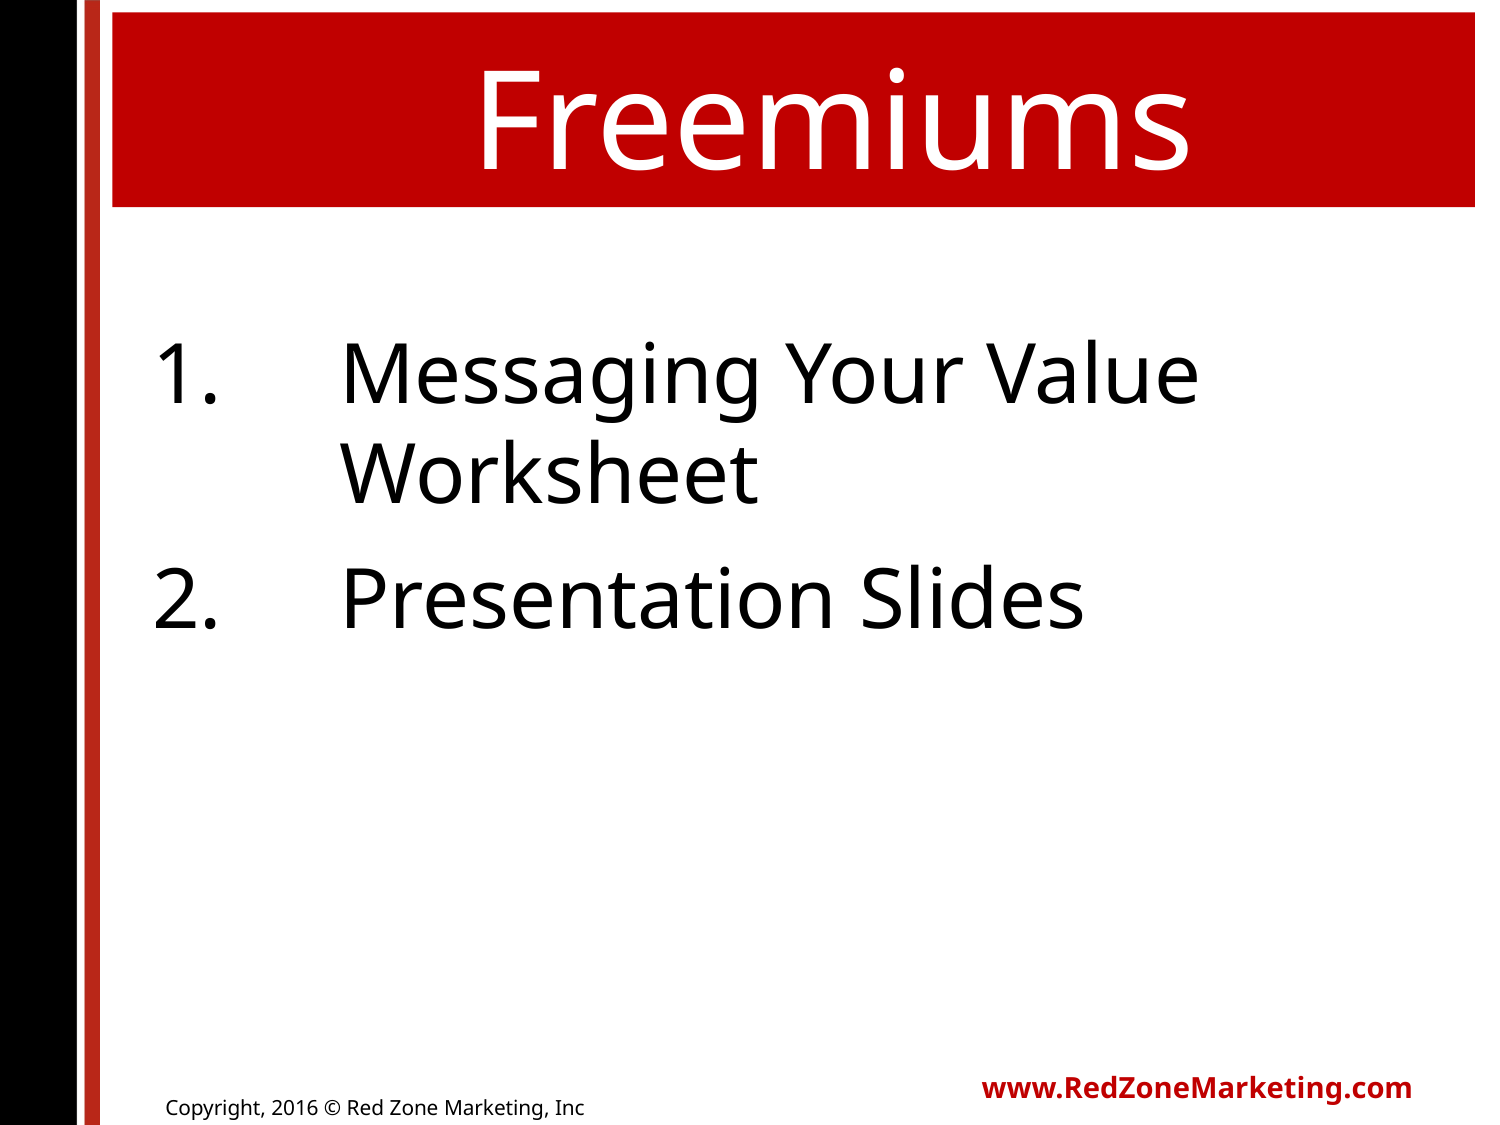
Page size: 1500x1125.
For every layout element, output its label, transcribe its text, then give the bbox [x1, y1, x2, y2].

text_box Freemiums [112, 12, 1475, 208]
text_box Messaging Your Value Worksheet Presentation Slides [137, 312, 1475, 653]
picture [0, 0, 100, 1125]
